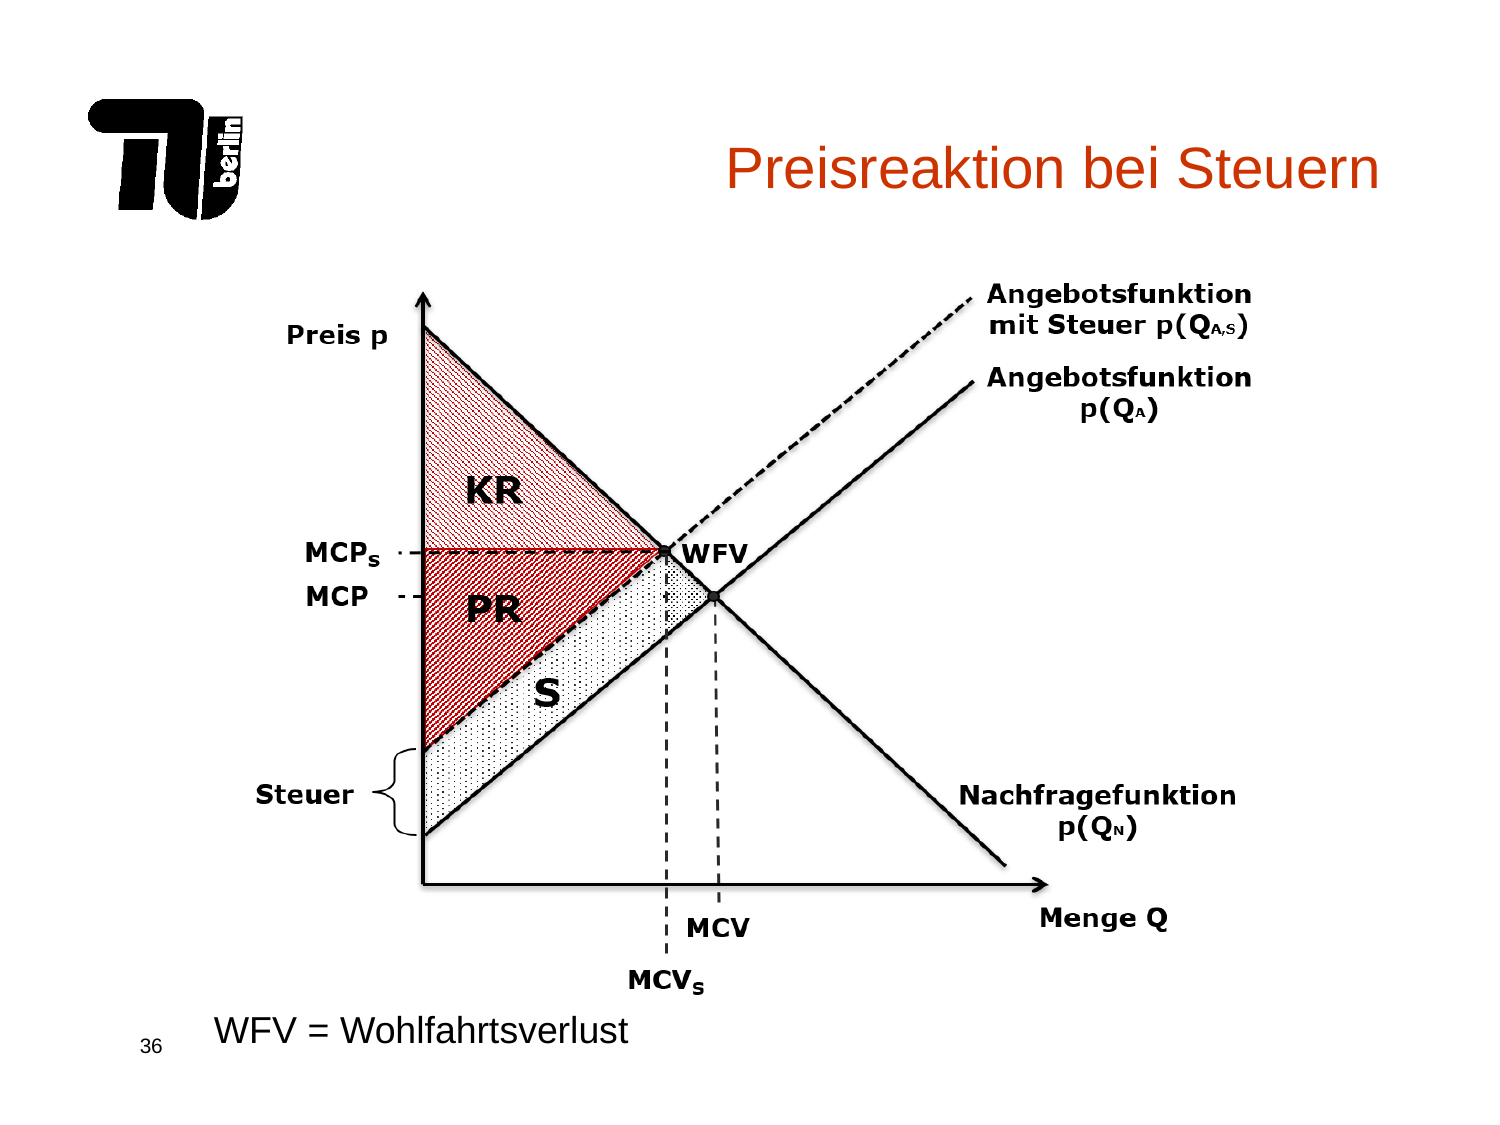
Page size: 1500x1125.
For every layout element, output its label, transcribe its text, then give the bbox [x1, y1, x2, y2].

text_box WFV = Wohlfahrtsverlust [198, 998, 826, 1104]
picture [238, 269, 1287, 1010]
picture [88, 99, 243, 220]
title Preisreaktion bei Steuern [313, 62, 1413, 209]
